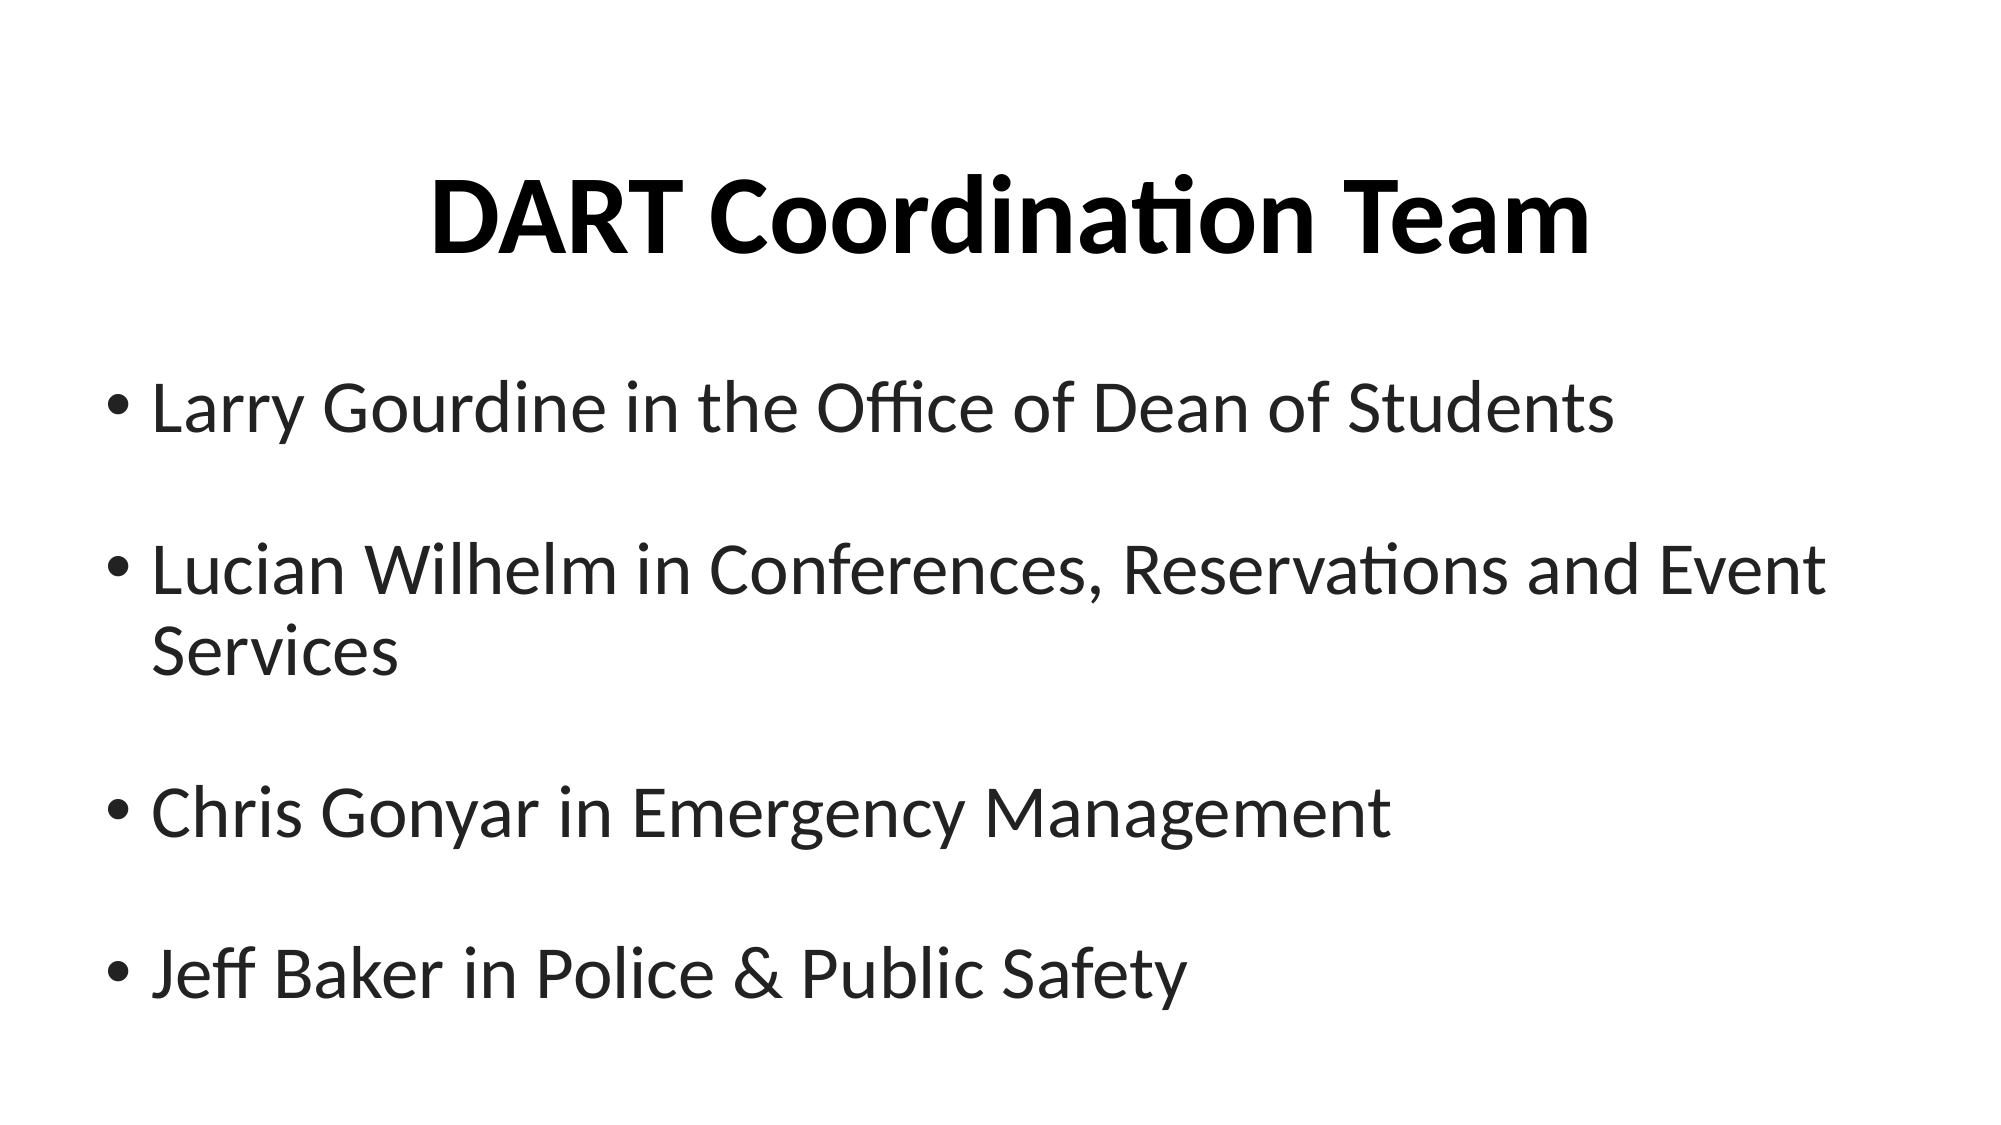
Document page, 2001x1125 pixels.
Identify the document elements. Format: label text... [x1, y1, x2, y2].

subtitle Larry Gourdine in the Office of Dean of Students Lucian Wilhelm in Conferences, Reservations and Event Services Chris Gonyar in Emergency Management Jeff Baker in Police & Public Safety [90, 299, 1897, 1080]
title DART Coordination Team [261, 16, 1762, 285]
